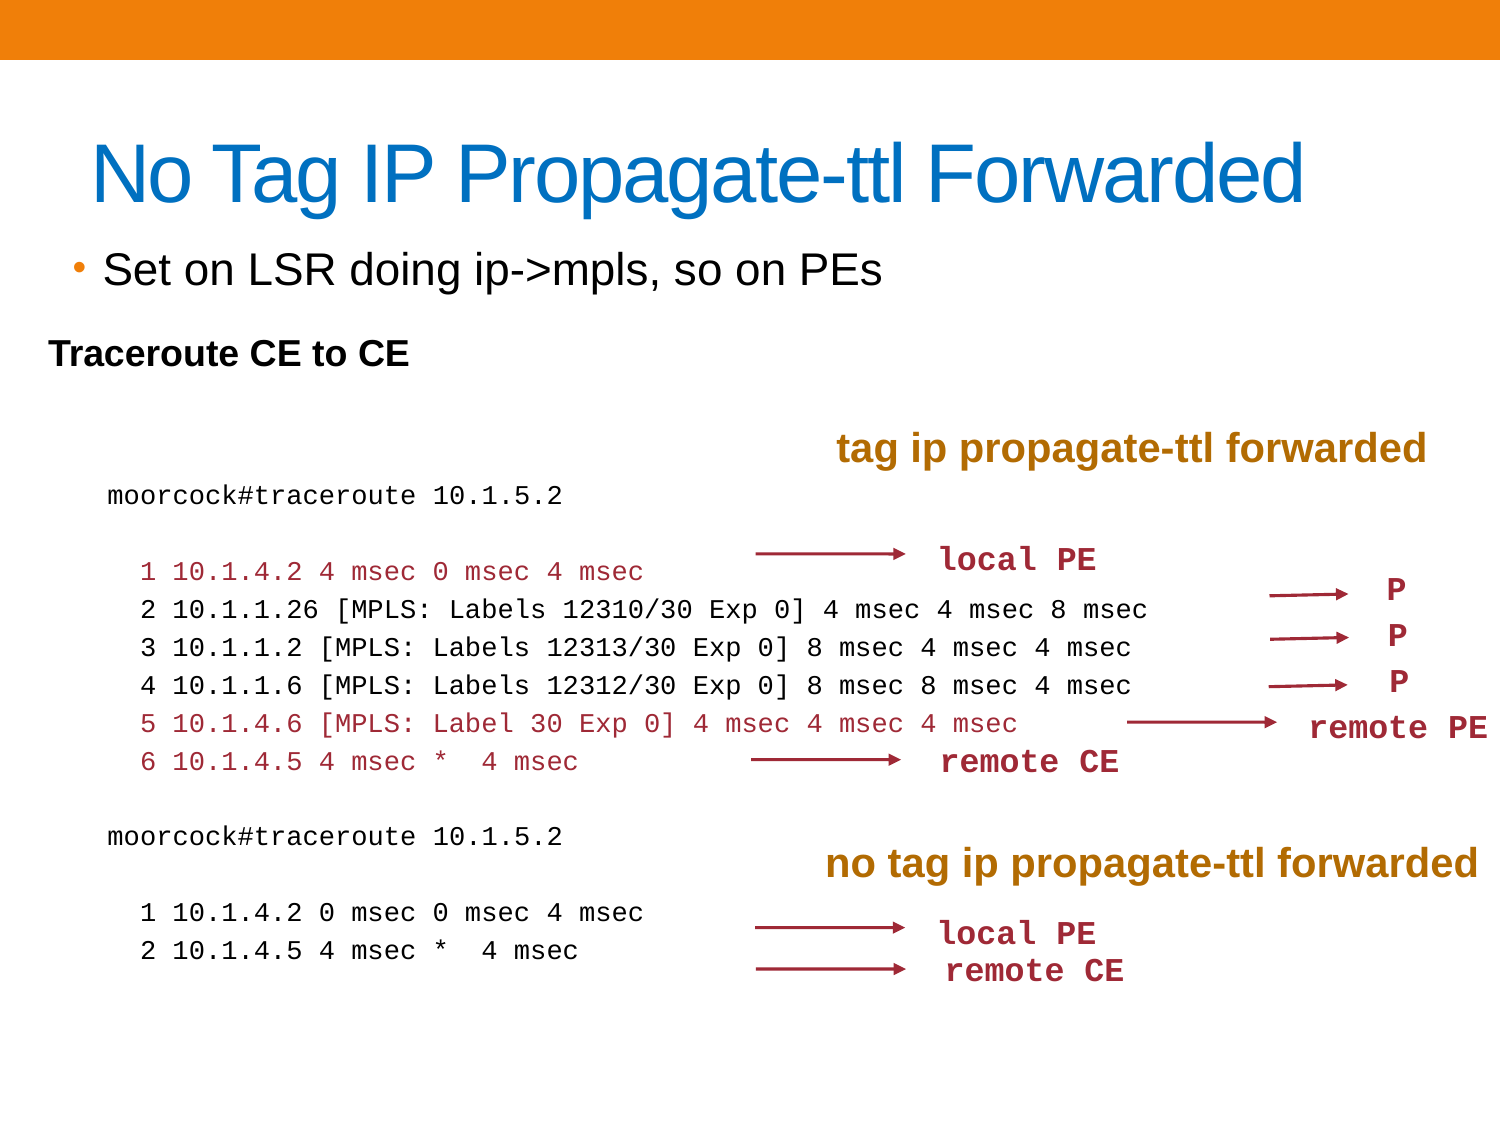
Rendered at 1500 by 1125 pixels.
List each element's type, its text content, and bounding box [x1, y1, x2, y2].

title No Tag IP Propagate-ttl Forwarded [75, 87, 1425, 250]
text_box moorcock#traceroute 10.1.5.2 1 10.1.4.2 4 msec 0 msec 4 msec 2 10.1.1.26 [MPLS: Labels 12310/30 Exp 0] 4 msec 4 msec 8 msec 3 10.1.1.2 [MPLS: Labels 12313/30 Exp 0] 8 msec 4 msec 4 msec 4 10.1.1.6 [MPLS: Labels 12312/30 Exp 0] 8 msec 8 msec 4 msec 5 10.1.4.6 [MPLS: Label 30 Exp 0] 4 msec 4 msec 4 msec 6 10.1.4.5 4 msec * 4 msec moorcock#traceroute 10.1.5.2 1 10.1.4.2 0 msec 0 msec 4 msec 2 10.1.4.5 4 msec * 4 msec [40, 390, 1292, 1060]
text_box tag ip propagate-ttl forwarded [820, 413, 1444, 479]
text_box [755, 529, 1138, 586]
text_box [1269, 559, 1432, 616]
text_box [755, 940, 1145, 997]
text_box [1269, 621, 1433, 662]
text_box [750, 731, 1140, 787]
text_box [1126, 697, 1500, 754]
text_box Traceroute CE to CE [32, 320, 451, 382]
list Set on LSR doing ip->mpls, so on PEs [57, 231, 1407, 384]
text_box no tag ip propagate-ttl forwarded [809, 827, 1495, 894]
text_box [1268, 667, 1434, 708]
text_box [754, 903, 1137, 940]
